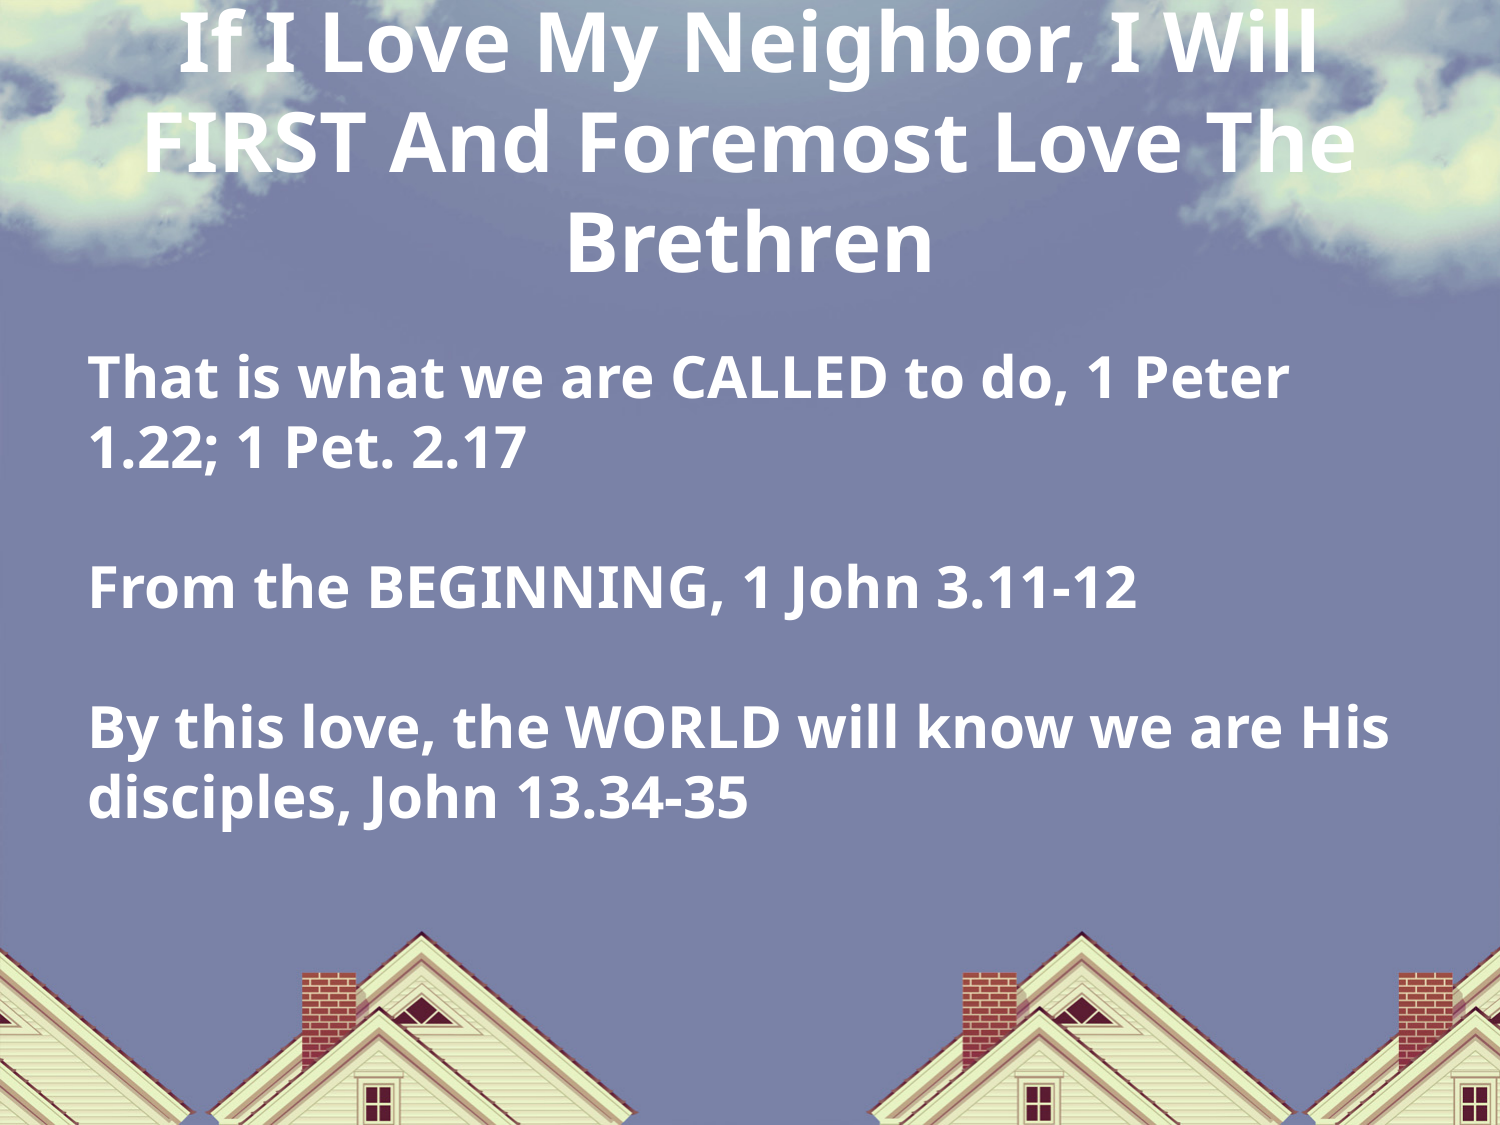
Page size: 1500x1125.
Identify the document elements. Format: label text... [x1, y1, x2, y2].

list That is what we are CALLED to do, 1 Peter 1.22; 1 Pet. 2.17 From the BEGINNING, 1 John 3.11-12 By this love, the WORLD will know we are His disciples, John 13.34-35 [72, 262, 1423, 1005]
picture [0, 0, 1500, 1125]
title If I Love My Neighbor, I Will FIRST And Foremost Love The Brethren [75, 45, 1425, 233]
